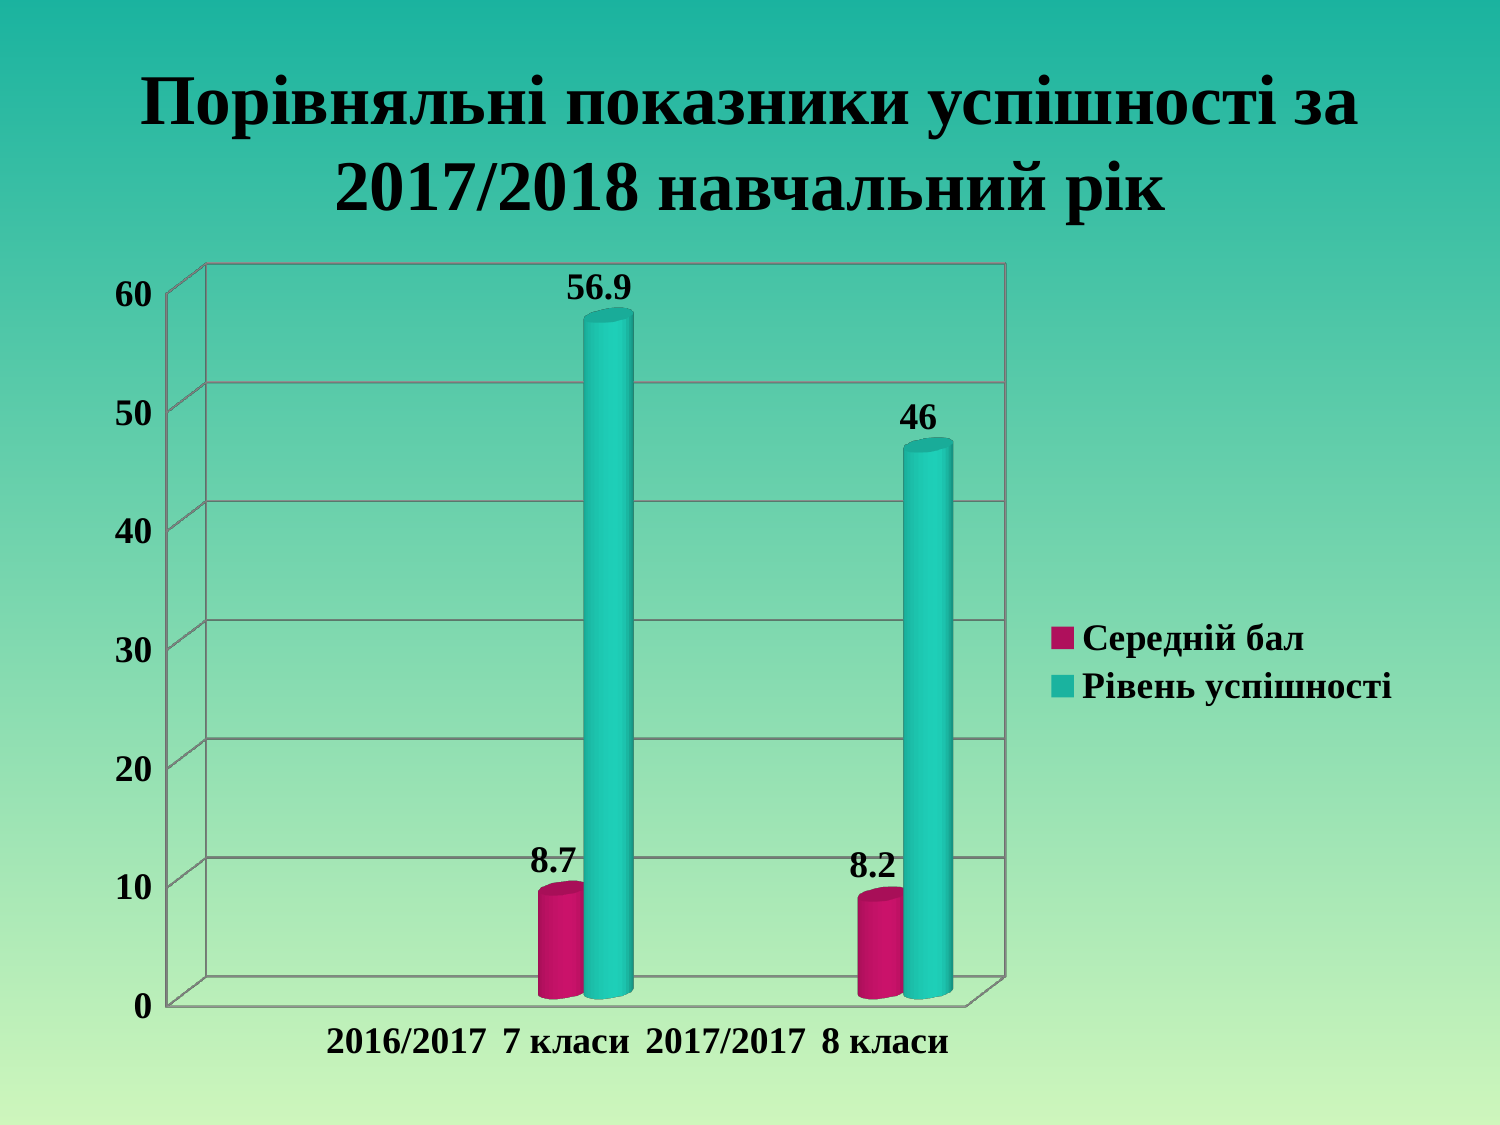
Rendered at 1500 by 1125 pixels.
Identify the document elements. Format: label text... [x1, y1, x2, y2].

chart [81, 245, 1419, 1079]
title Порівняльні показники успішності за 2017/2018 навчальний рік [75, 45, 1425, 233]
